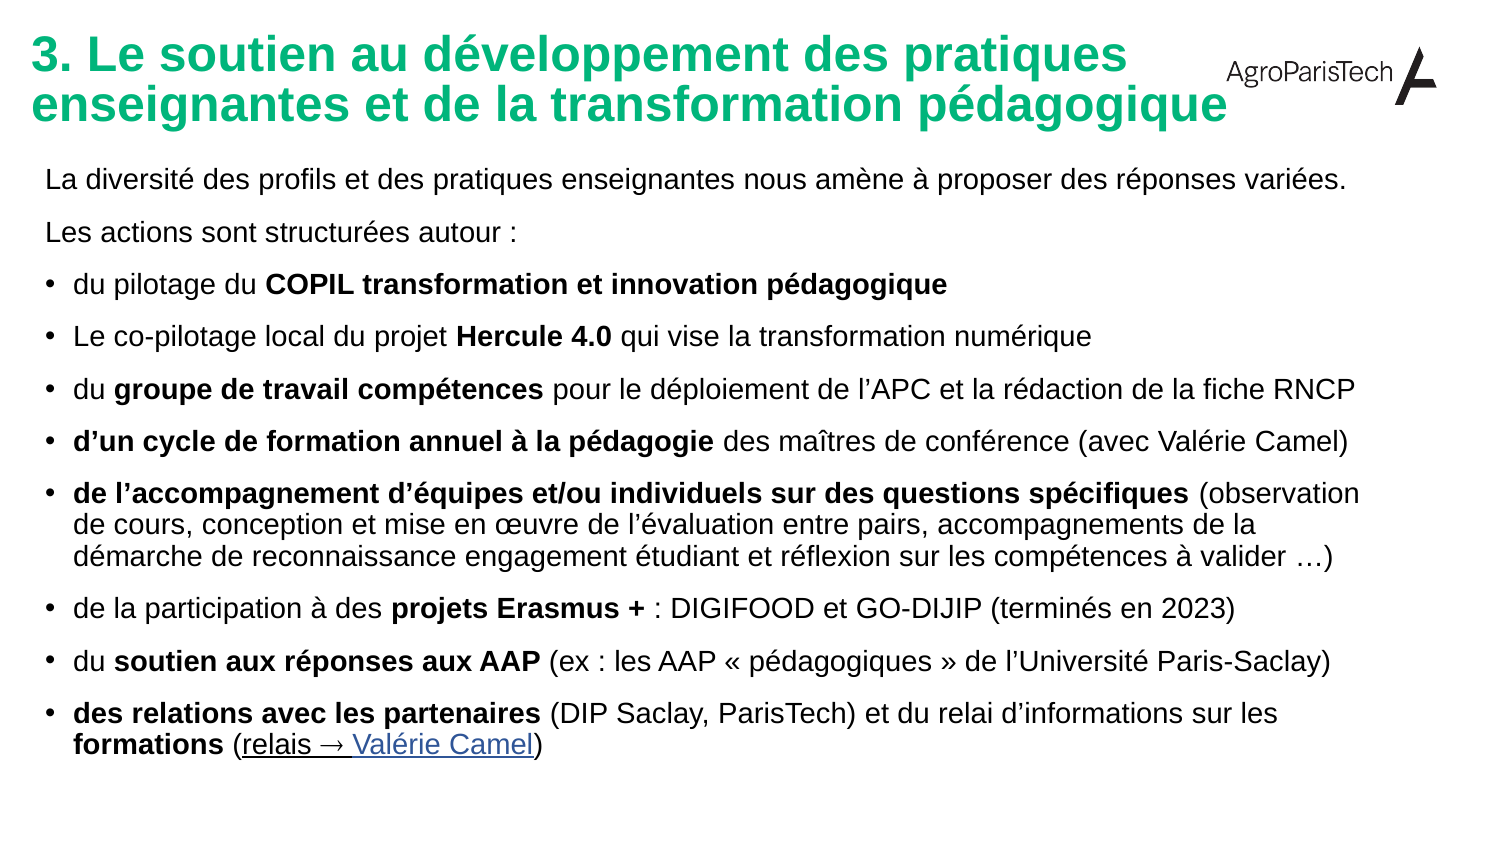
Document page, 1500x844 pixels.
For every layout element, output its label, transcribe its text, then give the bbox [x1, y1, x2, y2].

picture [1354, 46, 1437, 105]
title 3. Le soutien au développement des pratiques enseignantes et de la transformation pédagogique [16, 23, 1354, 140]
text_box La diversité des profils et des pratiques enseignantes nous amène à proposer des réponses variées. Les actions sont structurées autour : du pilotage du COPIL transformation et innovation pédagogique Le co-pilotage local du projet Hercule 4.0 qui vise la transformation numérique du groupe de travail compétences pour le déploiement de l’APC et la rédaction de la fiche RNCP d’un cycle de formation annuel à la pédagogie des maîtres de conférence (avec Valérie Camel) de l’accompagnement d’équipes et/ou individuels sur des questions spécifiques (observation de cours, conception et mise en œuvre de l’évaluation entre pairs, accompagnements de la démarche de reconnaissance engagement étudiant et réflexion sur les compétences à valider …) de la participation à des projets Erasmus + : DIGIFOOD et GO-DIJIP (terminés en 2023) du soutien aux réponses aux AAP (ex : les AAP « pédagogiques » de l’Université Paris-Saclay) des relations avec les partenaires (DIP Saclay, ParisTech) et du relai d’informations sur les formations (relais  Valérie Camel) [30, 157, 1394, 769]
